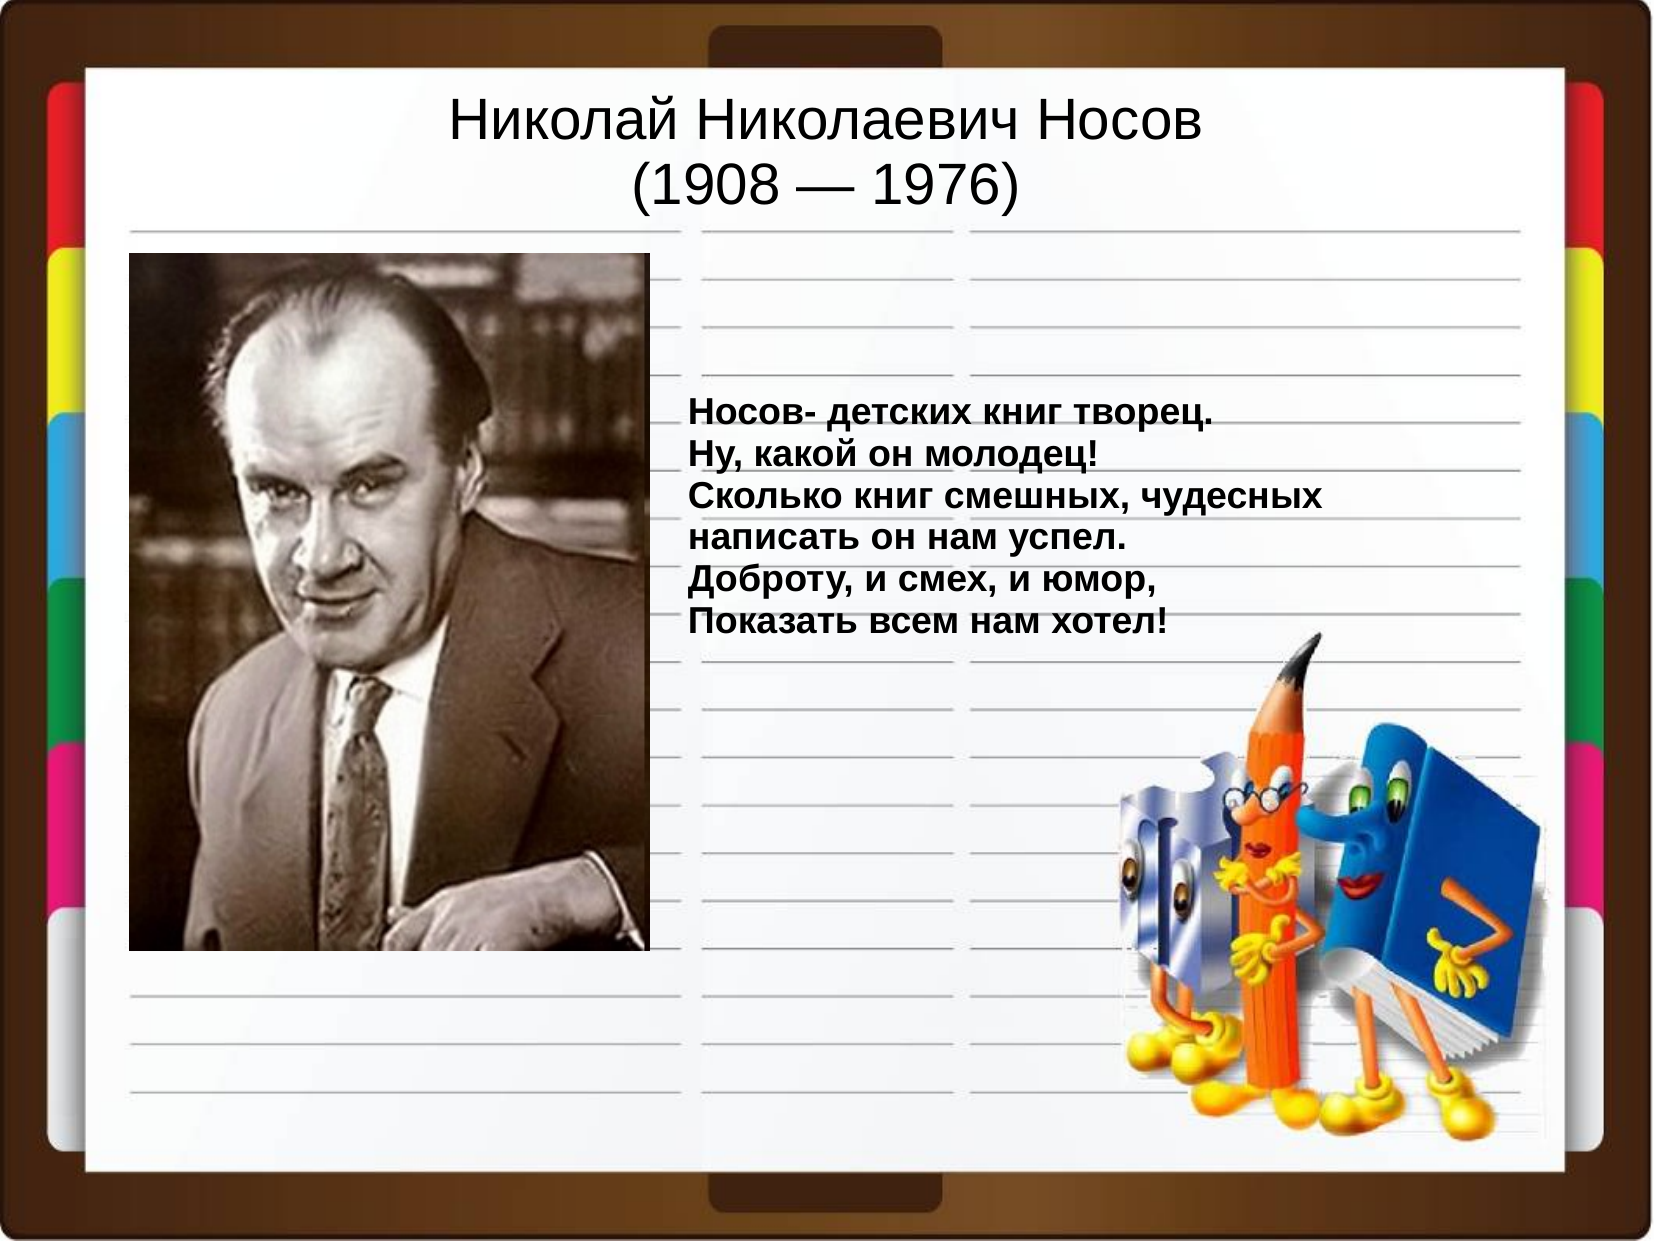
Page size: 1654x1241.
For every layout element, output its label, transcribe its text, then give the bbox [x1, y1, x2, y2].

picture [0, 0, 1654, 1241]
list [129, 253, 650, 951]
title Николай Николаевич Носов (1908 — 1976) [82, 49, 1571, 257]
text_box Носов- детских книг творец. Ну, какой он молодец! Сколько книг смешных, чудесных написать он нам успел. Доброту, и смех, и юмор, Показать всем нам хотел! [673, 383, 1512, 650]
